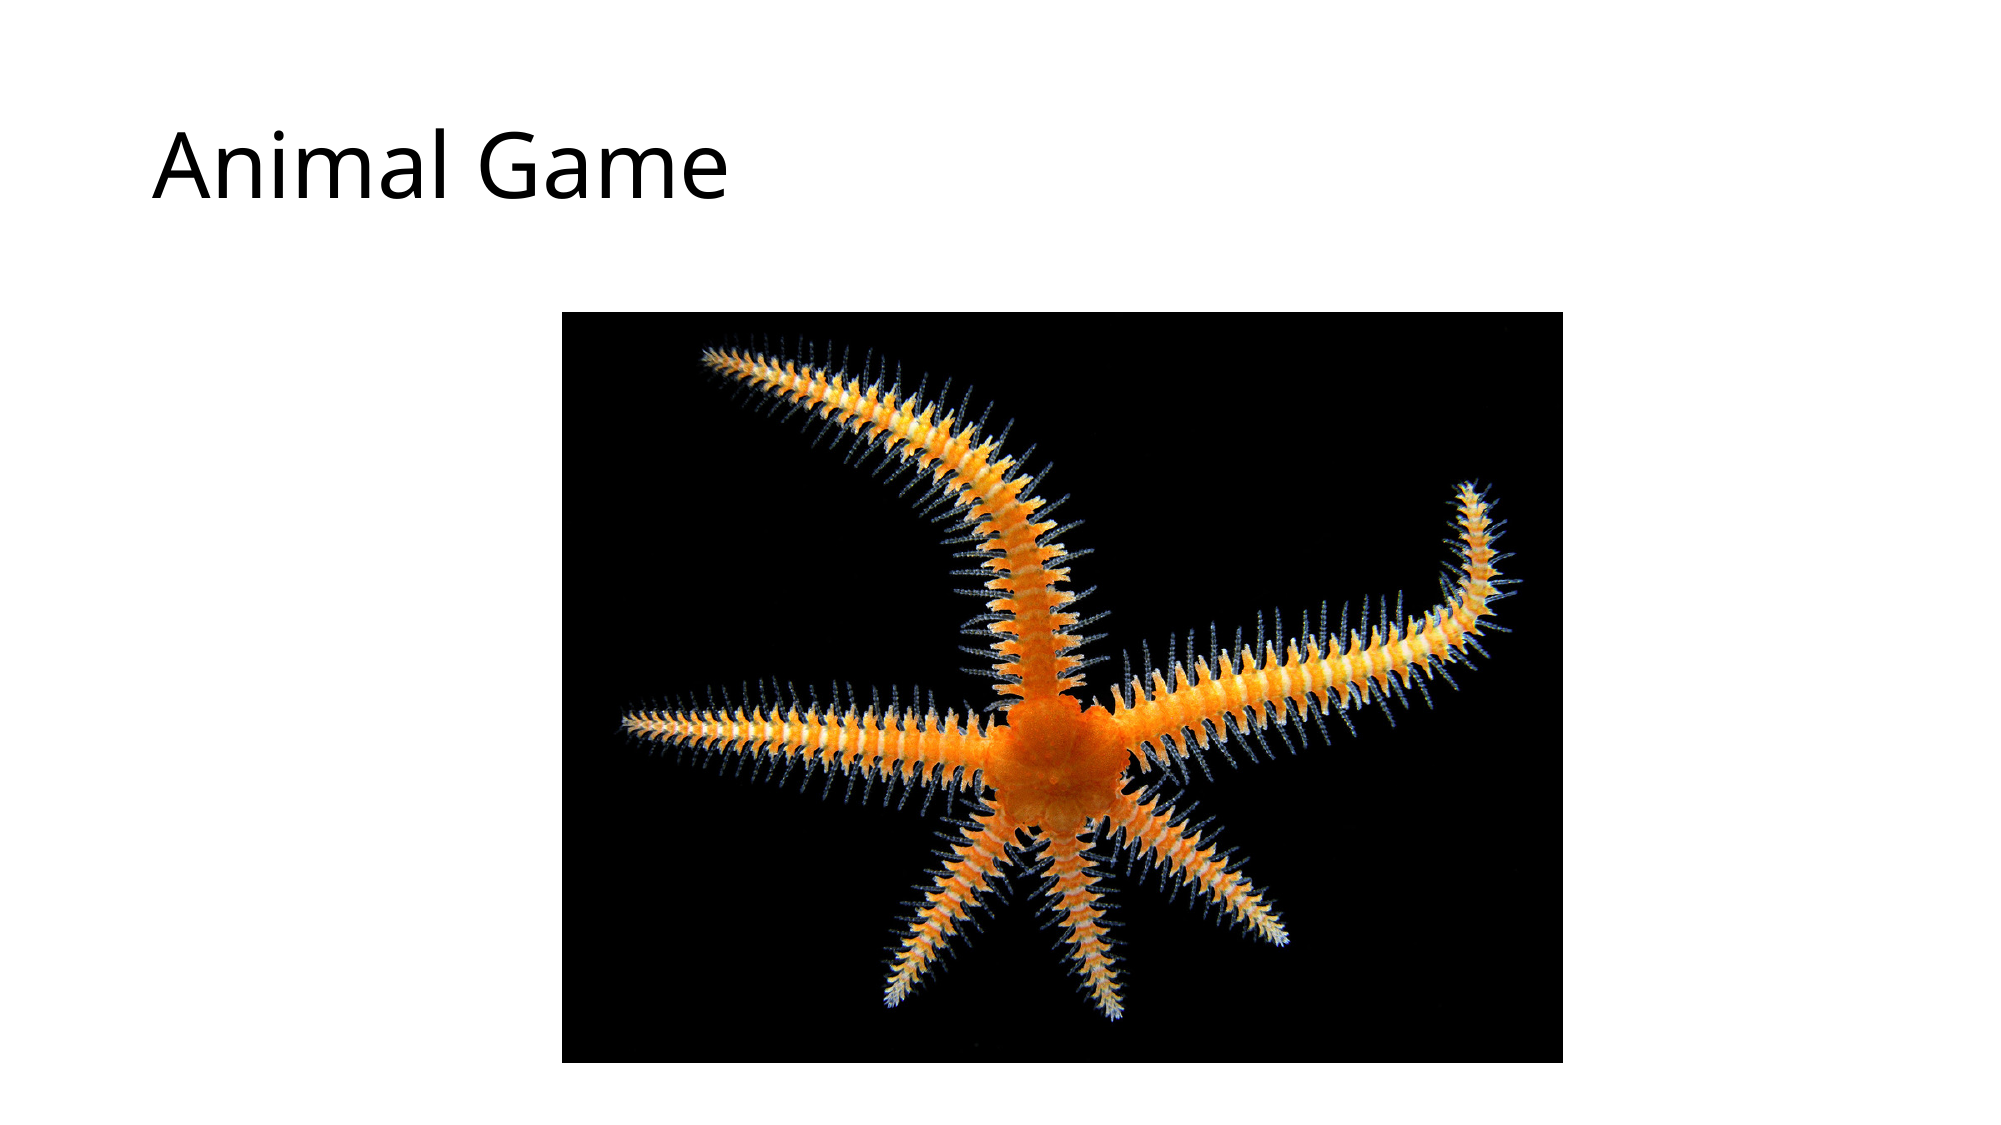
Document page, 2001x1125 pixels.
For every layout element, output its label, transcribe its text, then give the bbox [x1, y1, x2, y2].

picture [562, 312, 1563, 1063]
title Animal Game [137, 59, 1863, 278]
